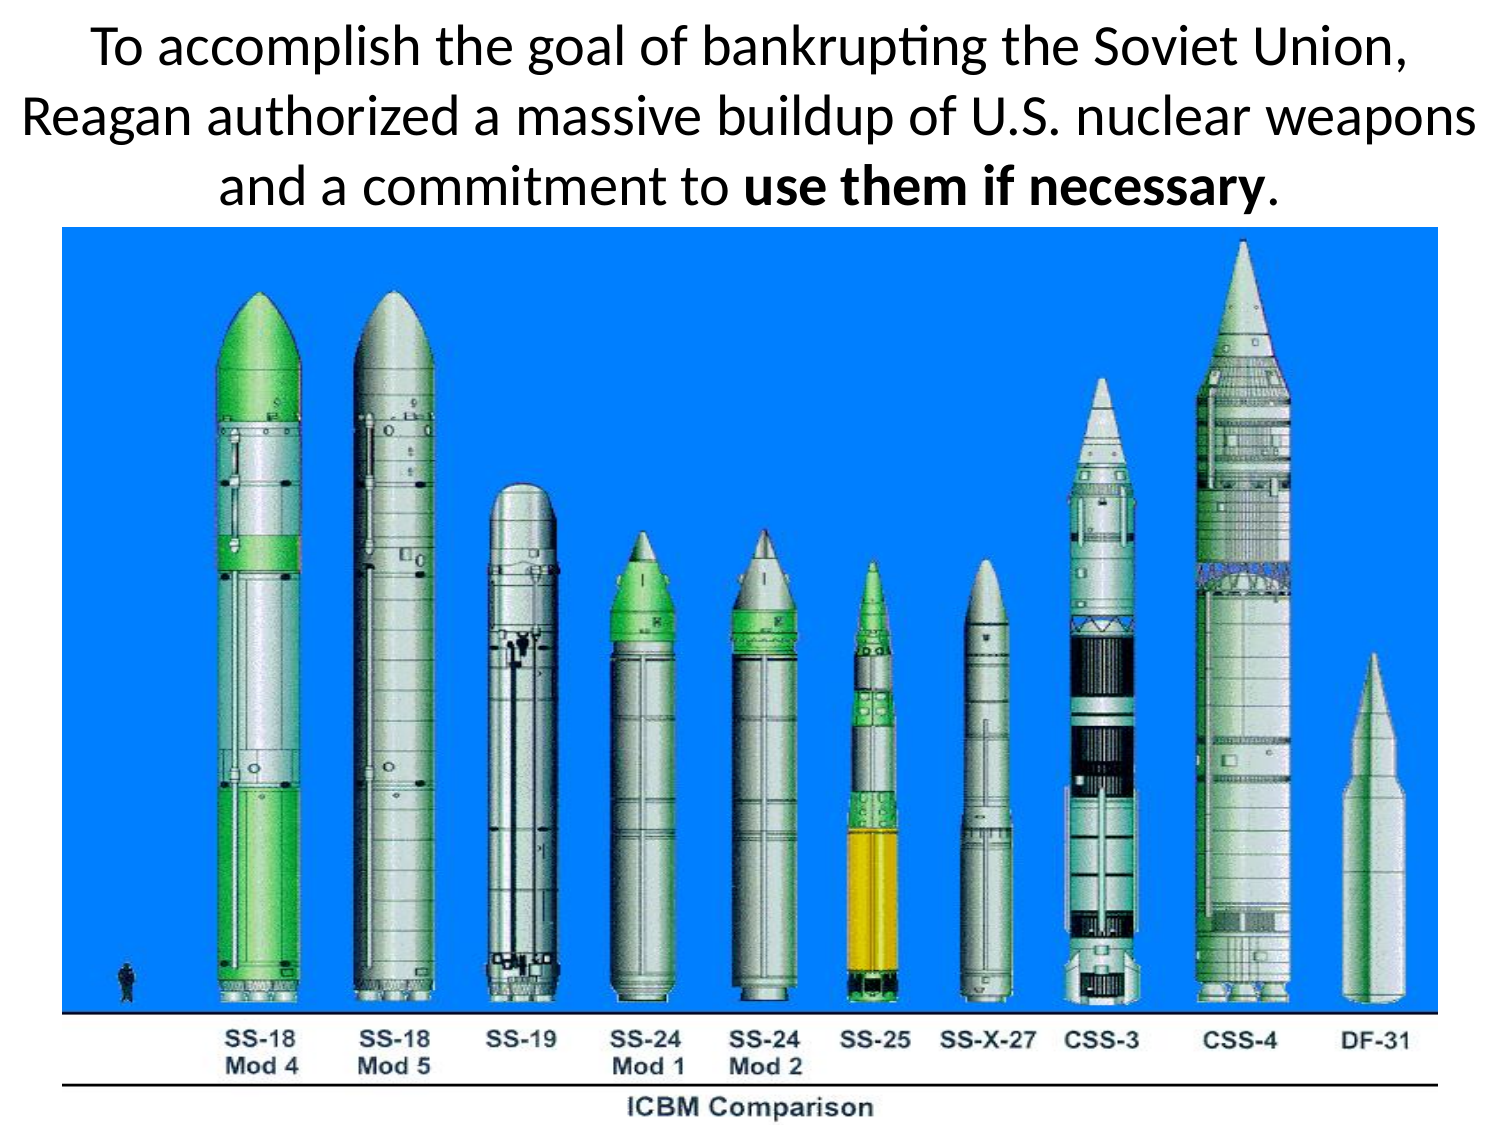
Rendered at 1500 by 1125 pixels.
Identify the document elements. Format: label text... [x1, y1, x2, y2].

picture [61, 226, 1439, 1125]
text_box To accomplish the goal of bankrupting the Soviet Union, Reagan authorized a massive buildup of U.S. nuclear weapons and a commitment to use them if necessary. [0, 0, 1500, 225]
